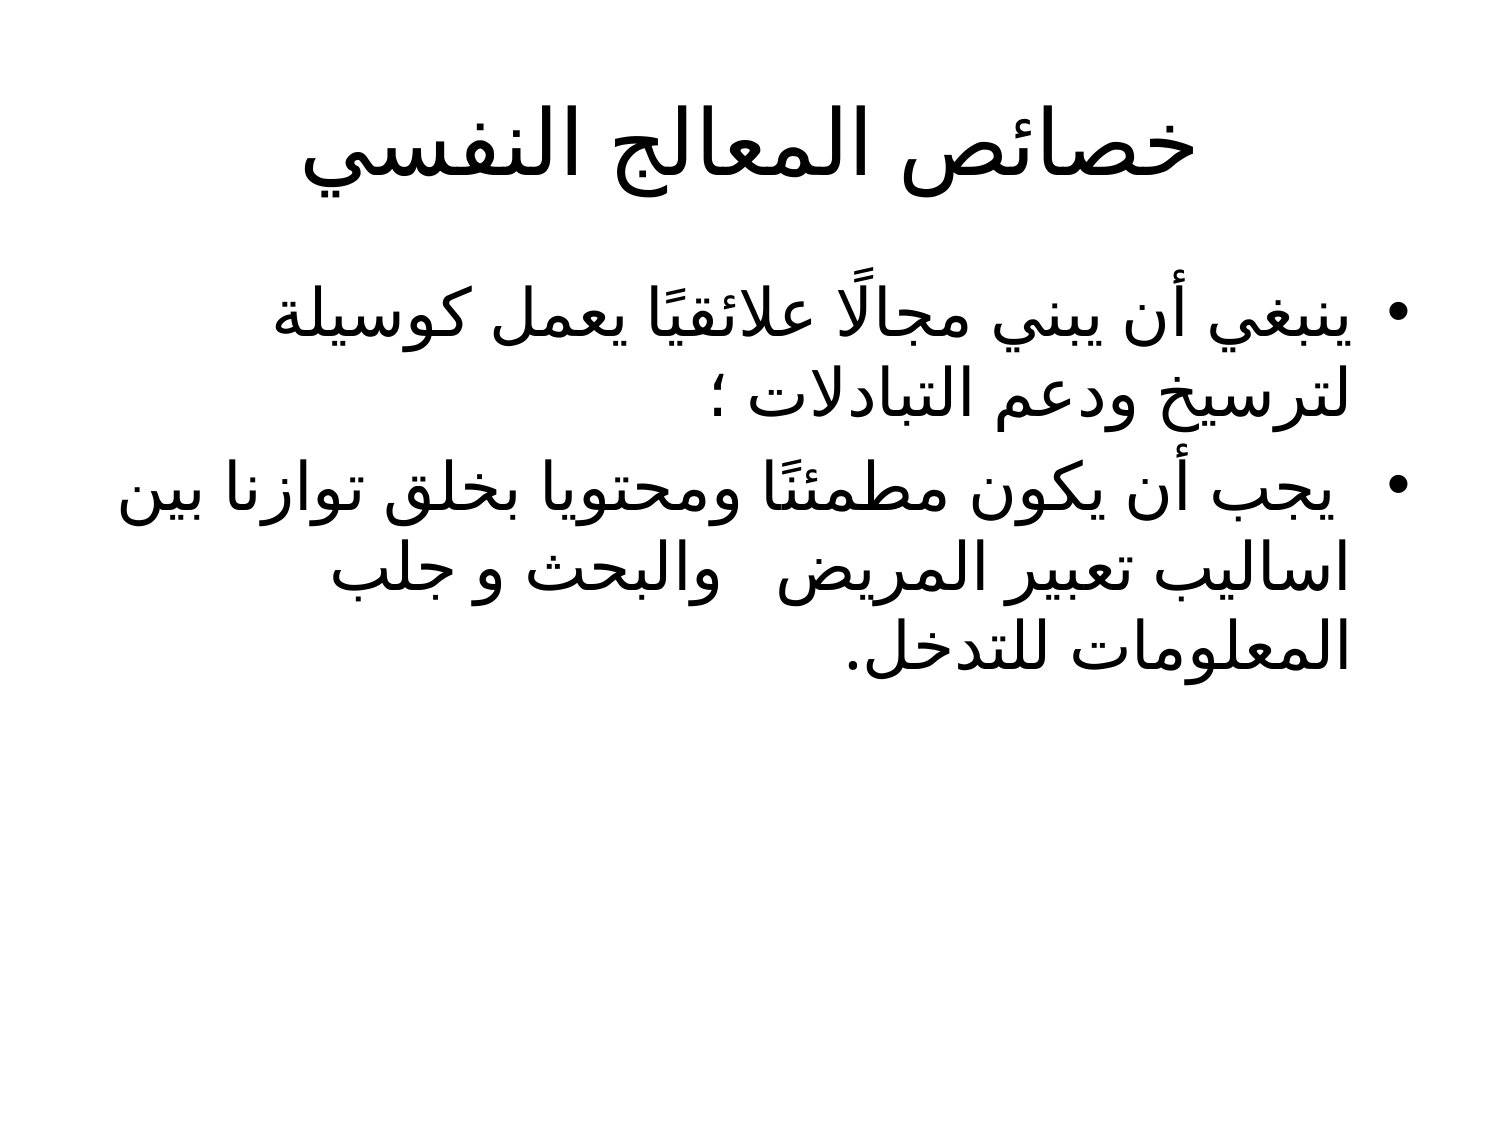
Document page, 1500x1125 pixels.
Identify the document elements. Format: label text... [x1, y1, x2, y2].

list ينبغي أن يبني مجالًا علائقيًا يعمل كوسيلة لترسيخ ودعم التبادلات ؛ يجب أن يكون مطمئنًا ومحتويا بخلق توازنا بين اساليب تعبير المريض والبحث و جلب المعلومات للتدخل. [75, 262, 1425, 1005]
title خصائص المعالج النفسي [75, 45, 1425, 233]
